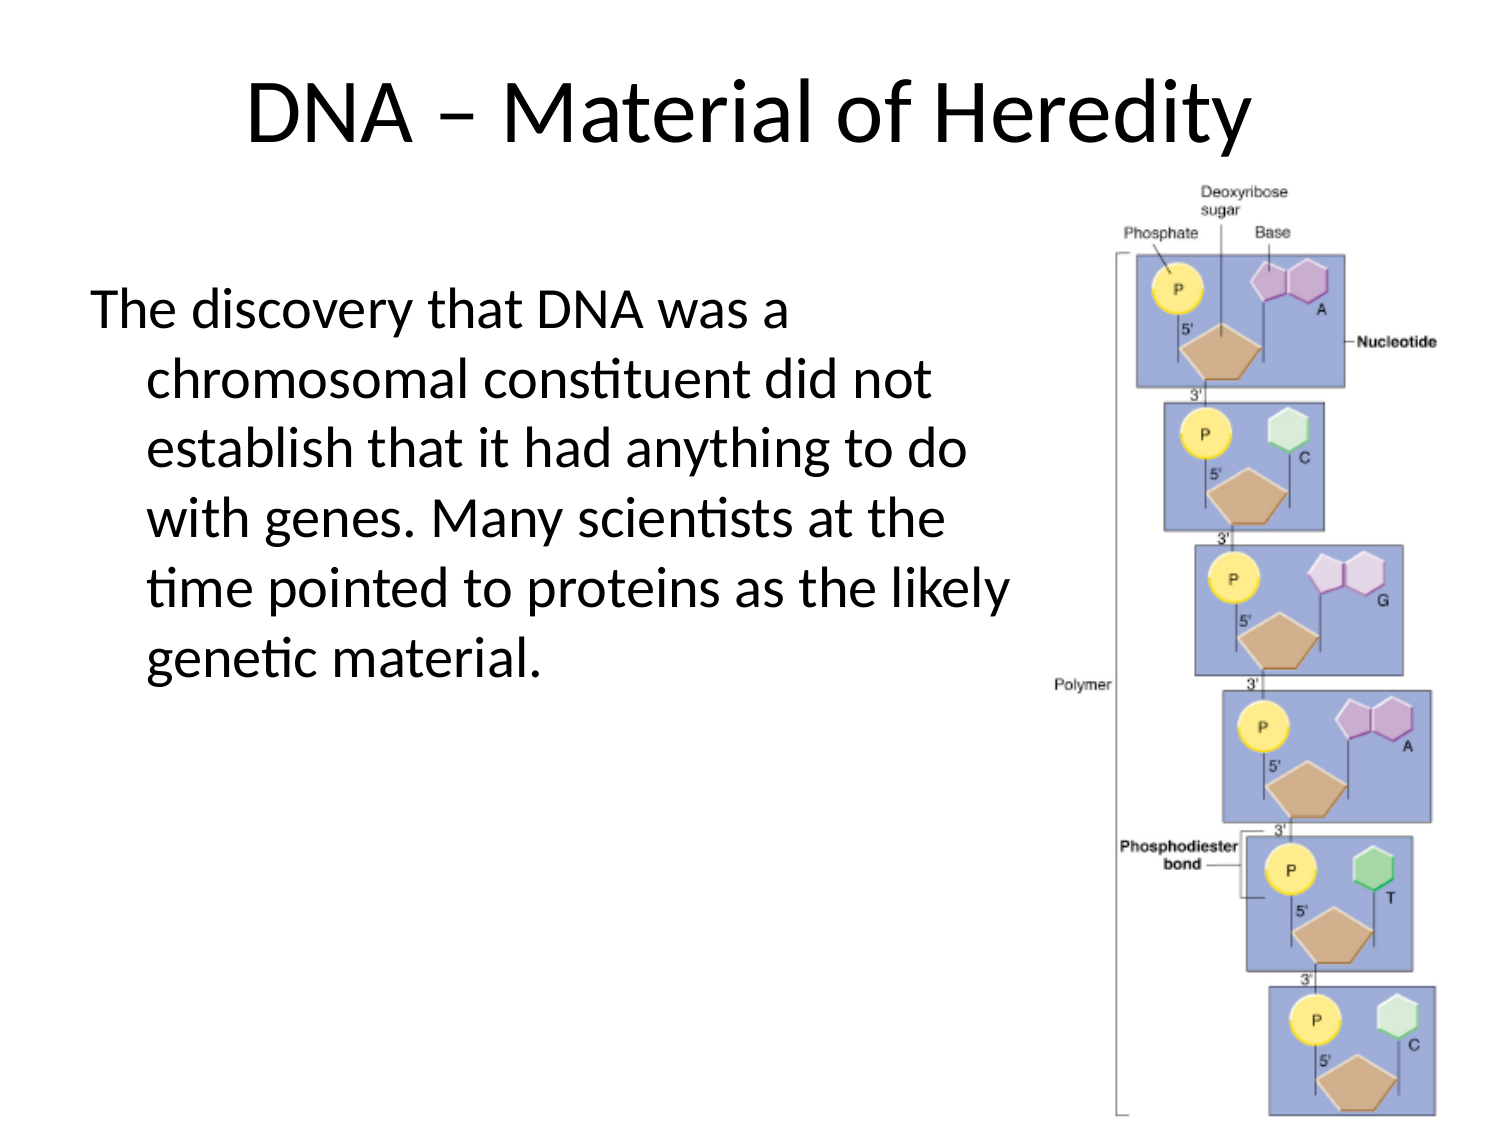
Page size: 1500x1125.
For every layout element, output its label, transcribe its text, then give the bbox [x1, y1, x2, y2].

title DNA – Material of Heredity [75, 11, 1425, 200]
picture [1042, 170, 1442, 1125]
list The discovery that DNA was a chromosomal constituent did not establish that it had anything to do with genes. Many scientists at the time pointed to proteins as the likely genetic material. [75, 262, 1037, 1090]
